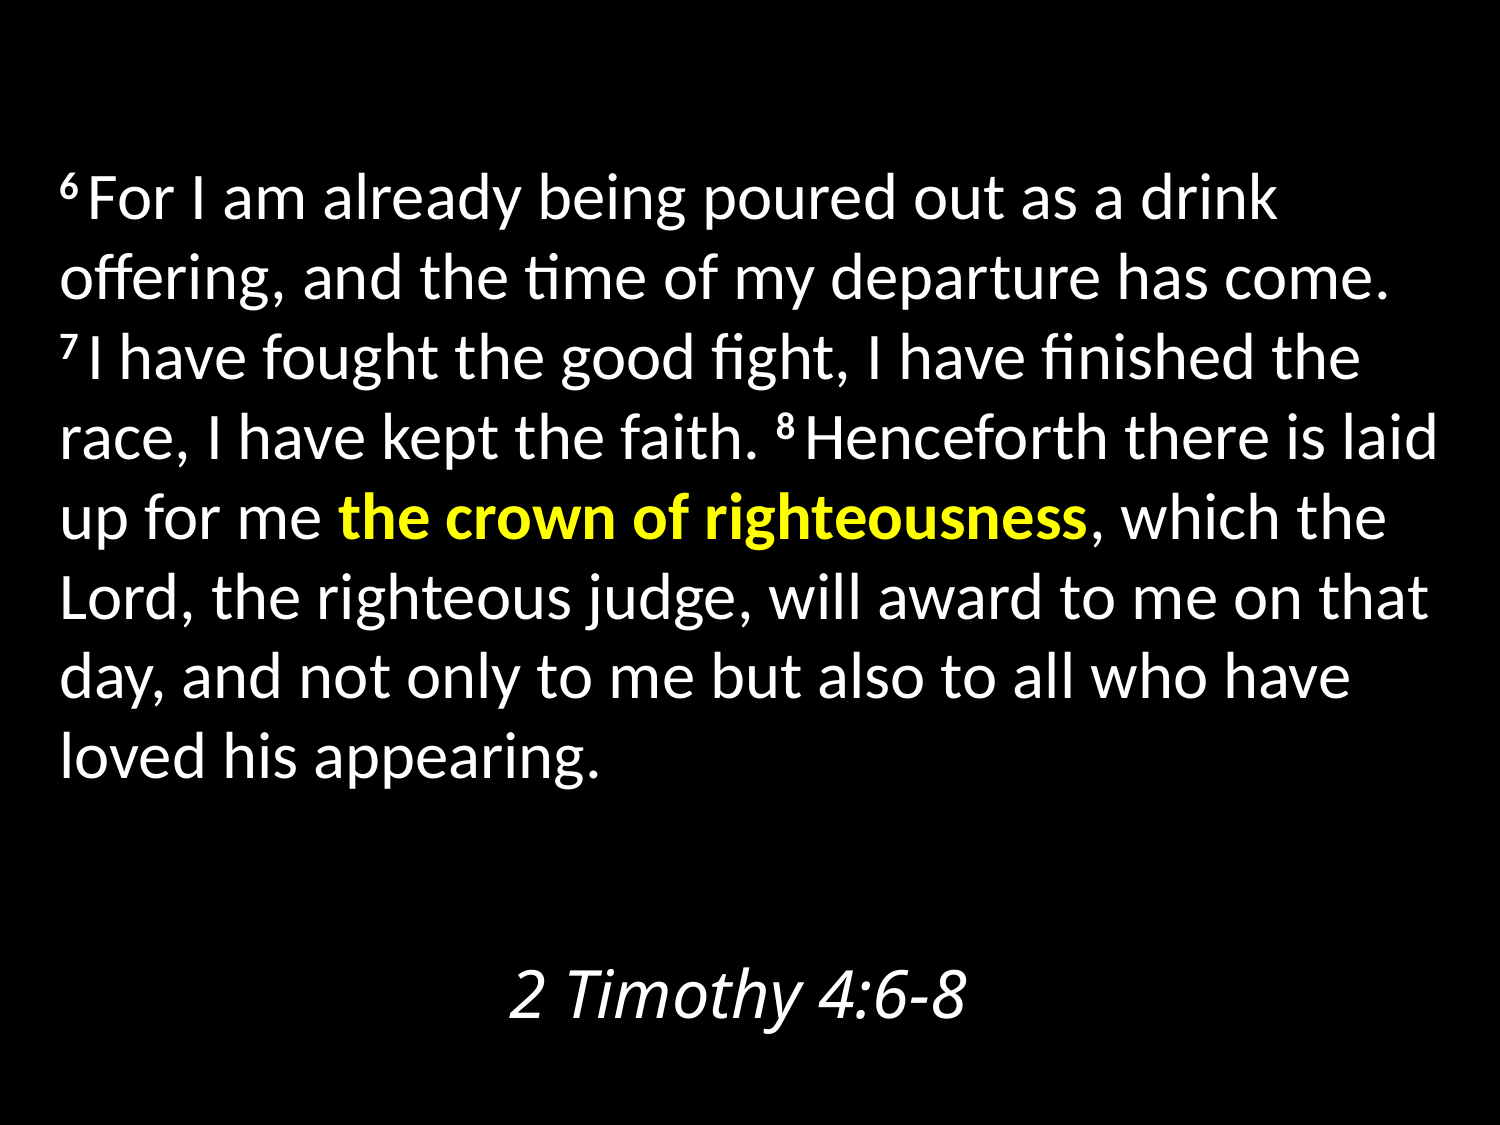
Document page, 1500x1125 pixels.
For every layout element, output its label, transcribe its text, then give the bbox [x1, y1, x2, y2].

text_box 6 For I am already being poured out as a drink offering, and the time of my departure has come. 7 I have fought the good fight, I have finished the race, I have kept the faith. 8 Henceforth there is laid up for me the crown of righteousness, which the Lord, the righteous judge, will award to me on that day, and not only to me but also to all who have loved his appearing. 2 Timothy 4:6-8 [44, 145, 1456, 1040]
